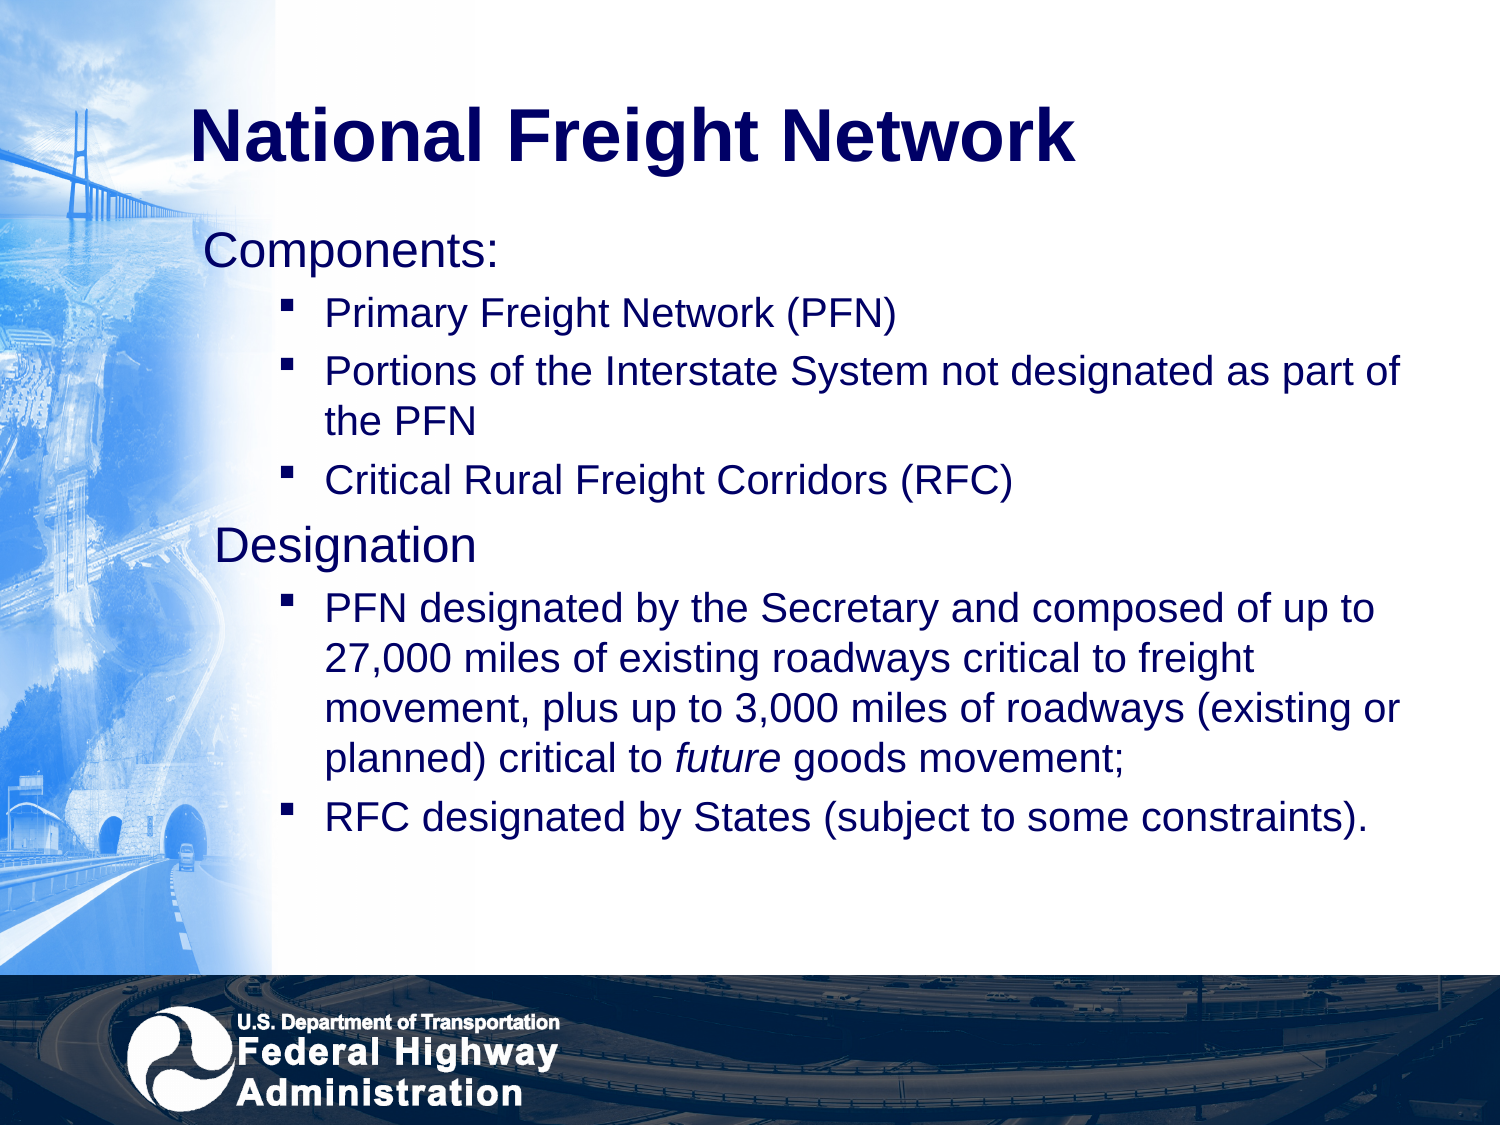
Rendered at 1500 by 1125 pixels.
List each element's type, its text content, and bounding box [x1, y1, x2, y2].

picture [0, 0, 475, 975]
picture [119, 997, 567, 1117]
title National Freight Network [174, 37, 1463, 226]
list Components: Primary Freight Network (PFN) Portions of the Interstate System not designated as part of the PFN Critical Rural Freight Corridors (RFC) Designation PFN designated by the Secretary and composed of up to 27,000 miles of existing roadways critical to freight movement, plus up to 3,000 miles of roadways (existing or planned) critical to future goods movement; RFC designated by States (subject to some constraints). [187, 149, 1451, 905]
